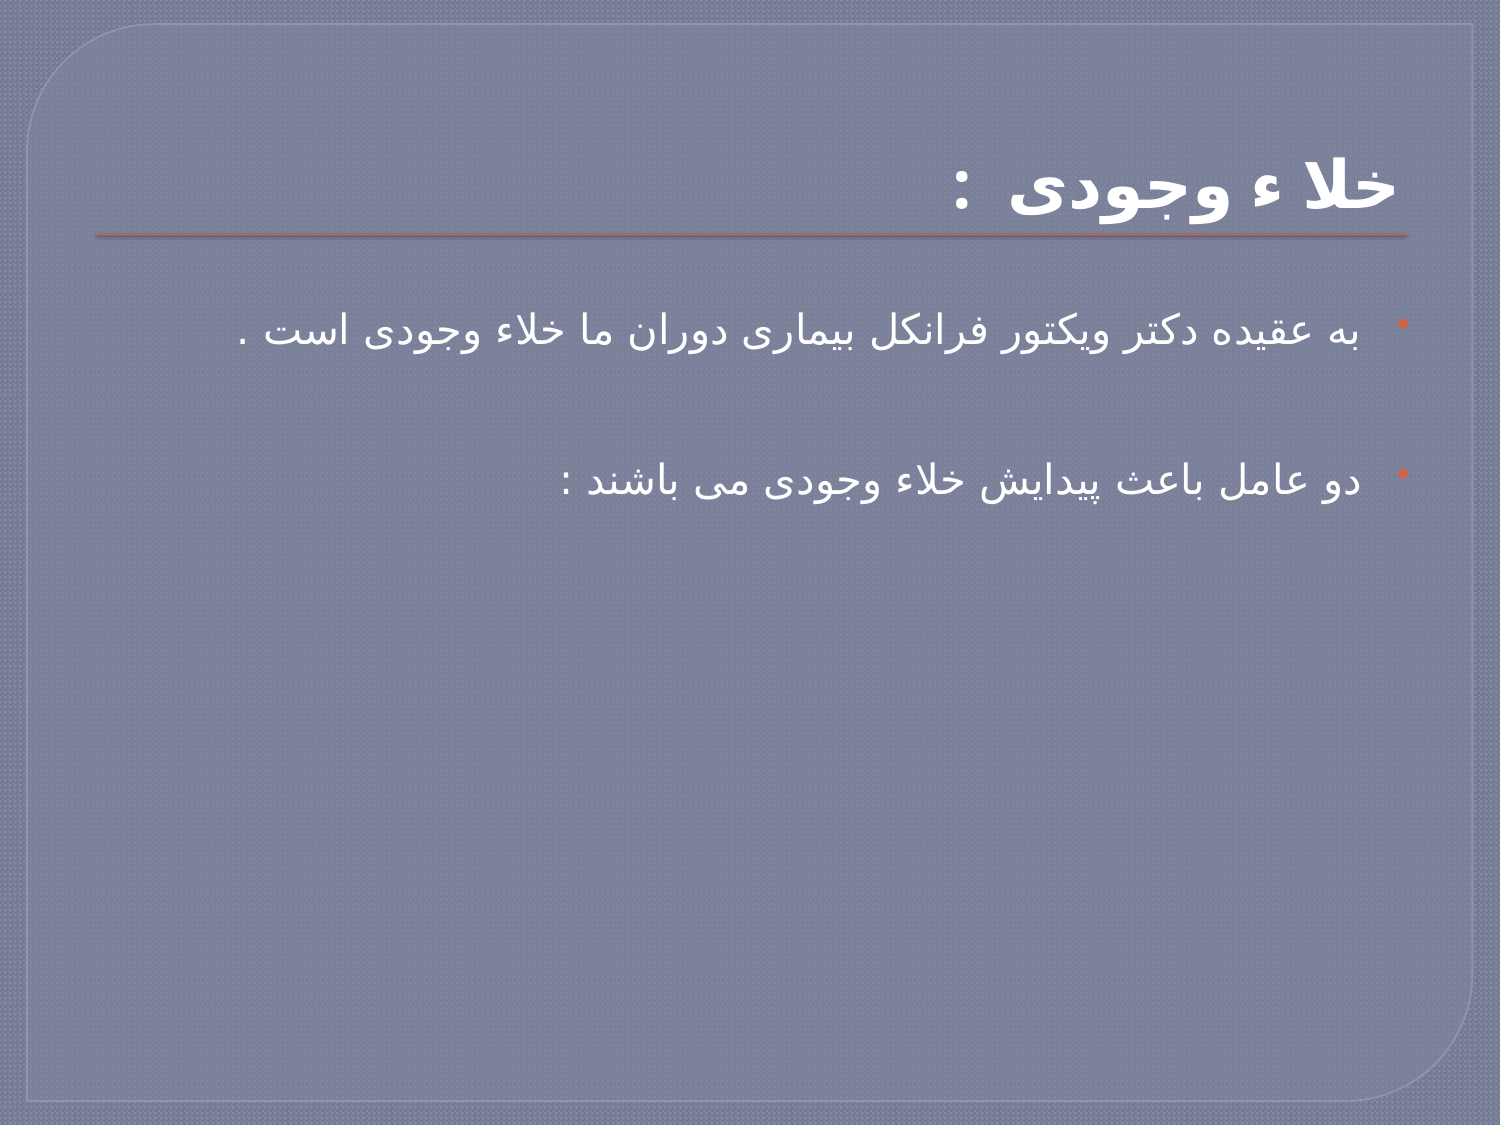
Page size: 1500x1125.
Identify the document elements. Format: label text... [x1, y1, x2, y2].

title خلا ء وجودی : [75, 41, 1425, 230]
list به عقیده دکتر ویکتور فرانکل بیماری دوران ما خلاء وجودی است . دو عامل باعث پیدایش خلاء وجودی می باشند : [75, 270, 1425, 1013]
